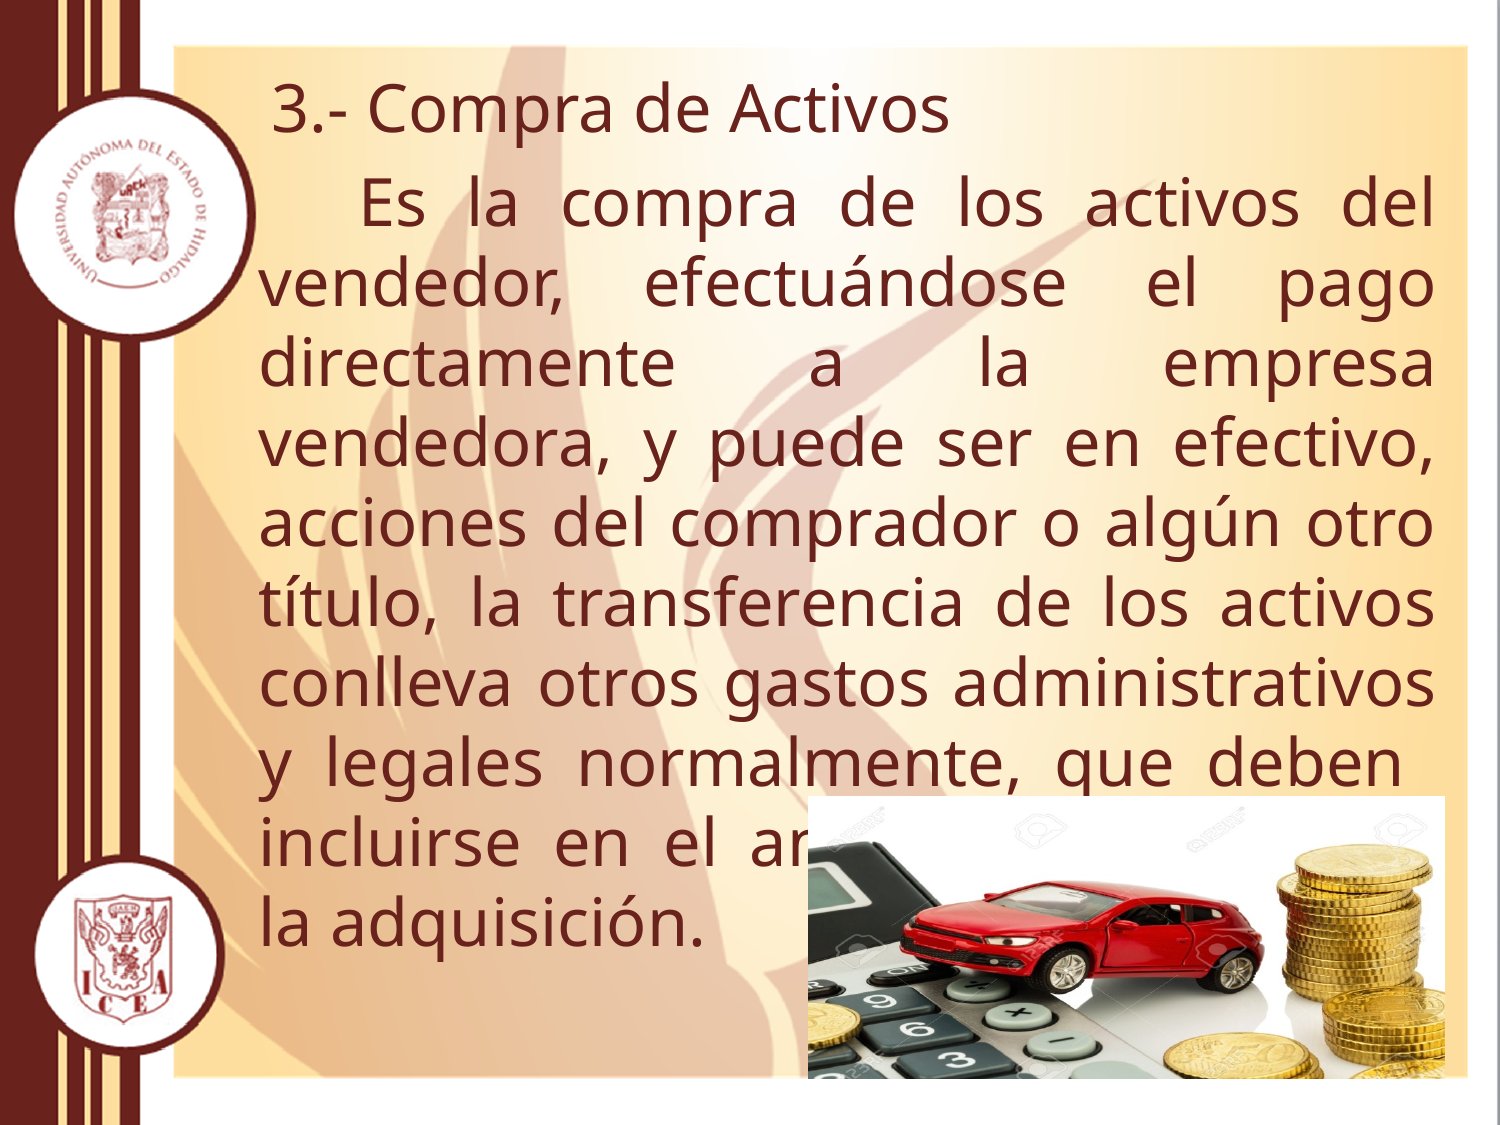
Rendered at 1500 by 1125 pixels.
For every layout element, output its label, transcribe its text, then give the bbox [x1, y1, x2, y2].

list 3.- Compra de Activos Es la compra de los activos del vendedor, efectuándose el pago directamente a la empresa vendedora, y puede ser en efectivo, acciones del comprador o algún otro título, la transferencia de los activos conlleva otros gastos administrativos y legales normalmente, que deben incluirse en el análisis financiero de la adquisición. [187, 58, 1454, 994]
picture [0, 0, 1500, 1125]
